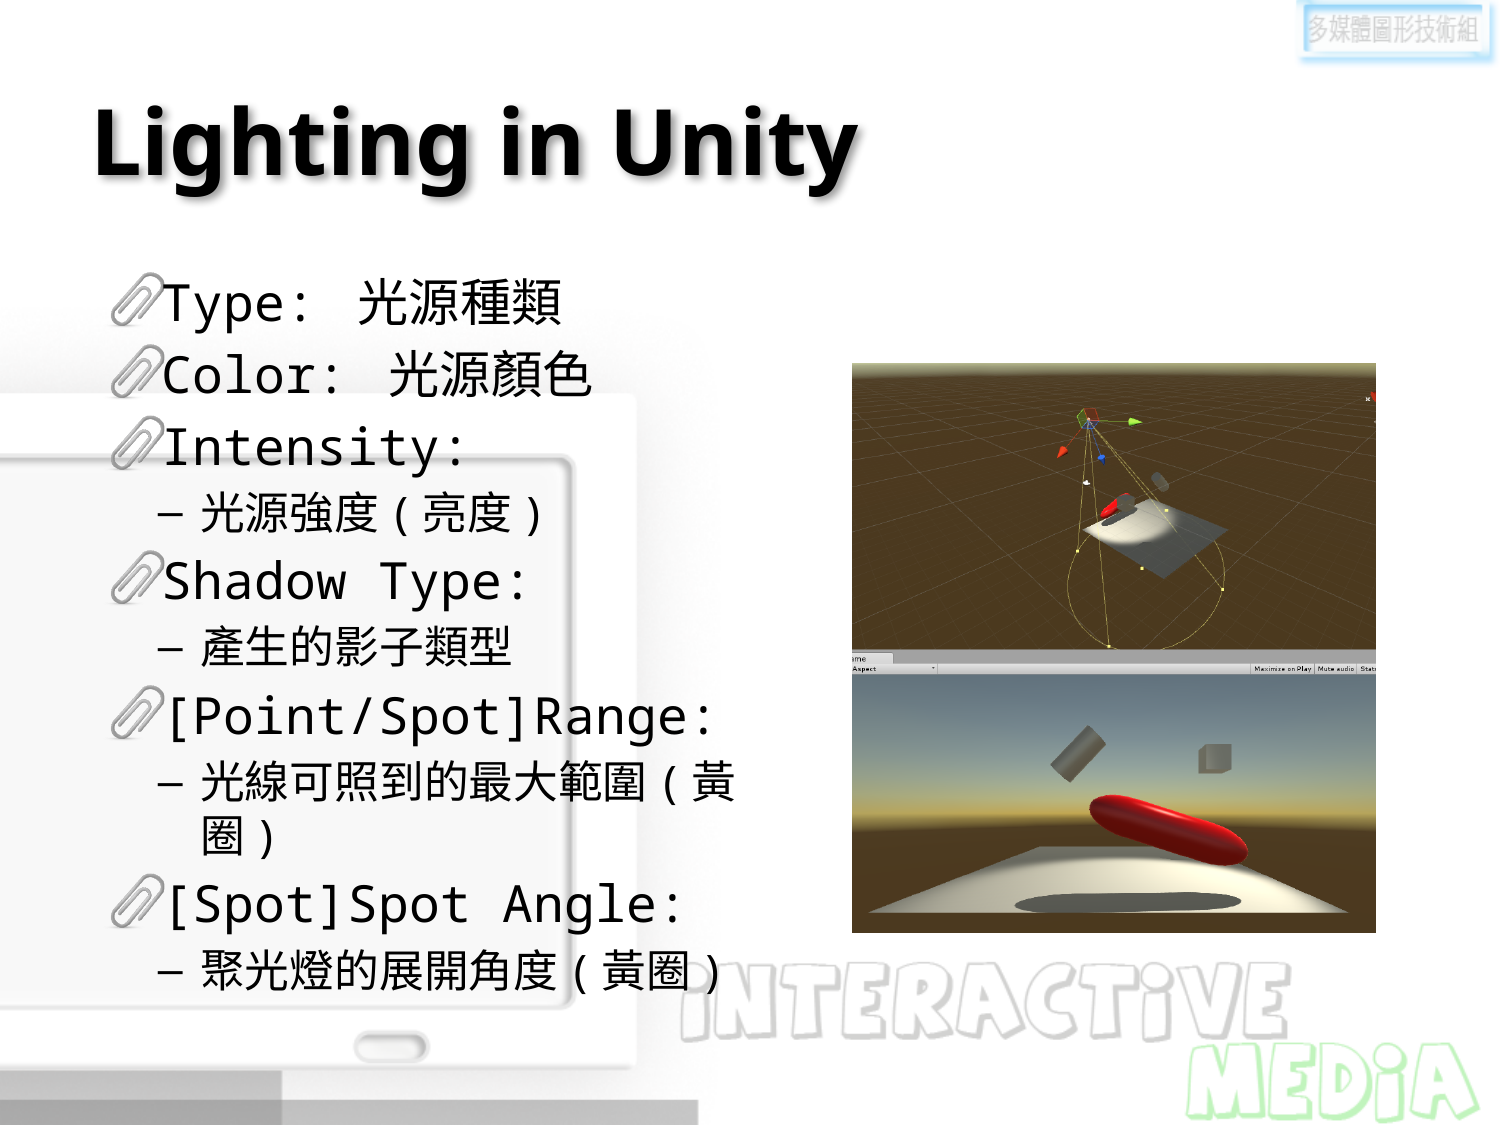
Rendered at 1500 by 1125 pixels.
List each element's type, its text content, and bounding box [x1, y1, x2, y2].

list Type: 光源種類 Color: 光源顏色 Intensity: 光源強度(亮度) Shadow Type: 產生的影子類型 [Point/Spot]Range: 光線可照到的最大範圍(黃圈) [Spot]Spot Angle: 聚光燈的展開角度(黃圈) [75, 262, 821, 1005]
picture [0, 0, 1500, 1125]
title Lighting in Unity [75, 45, 1152, 233]
